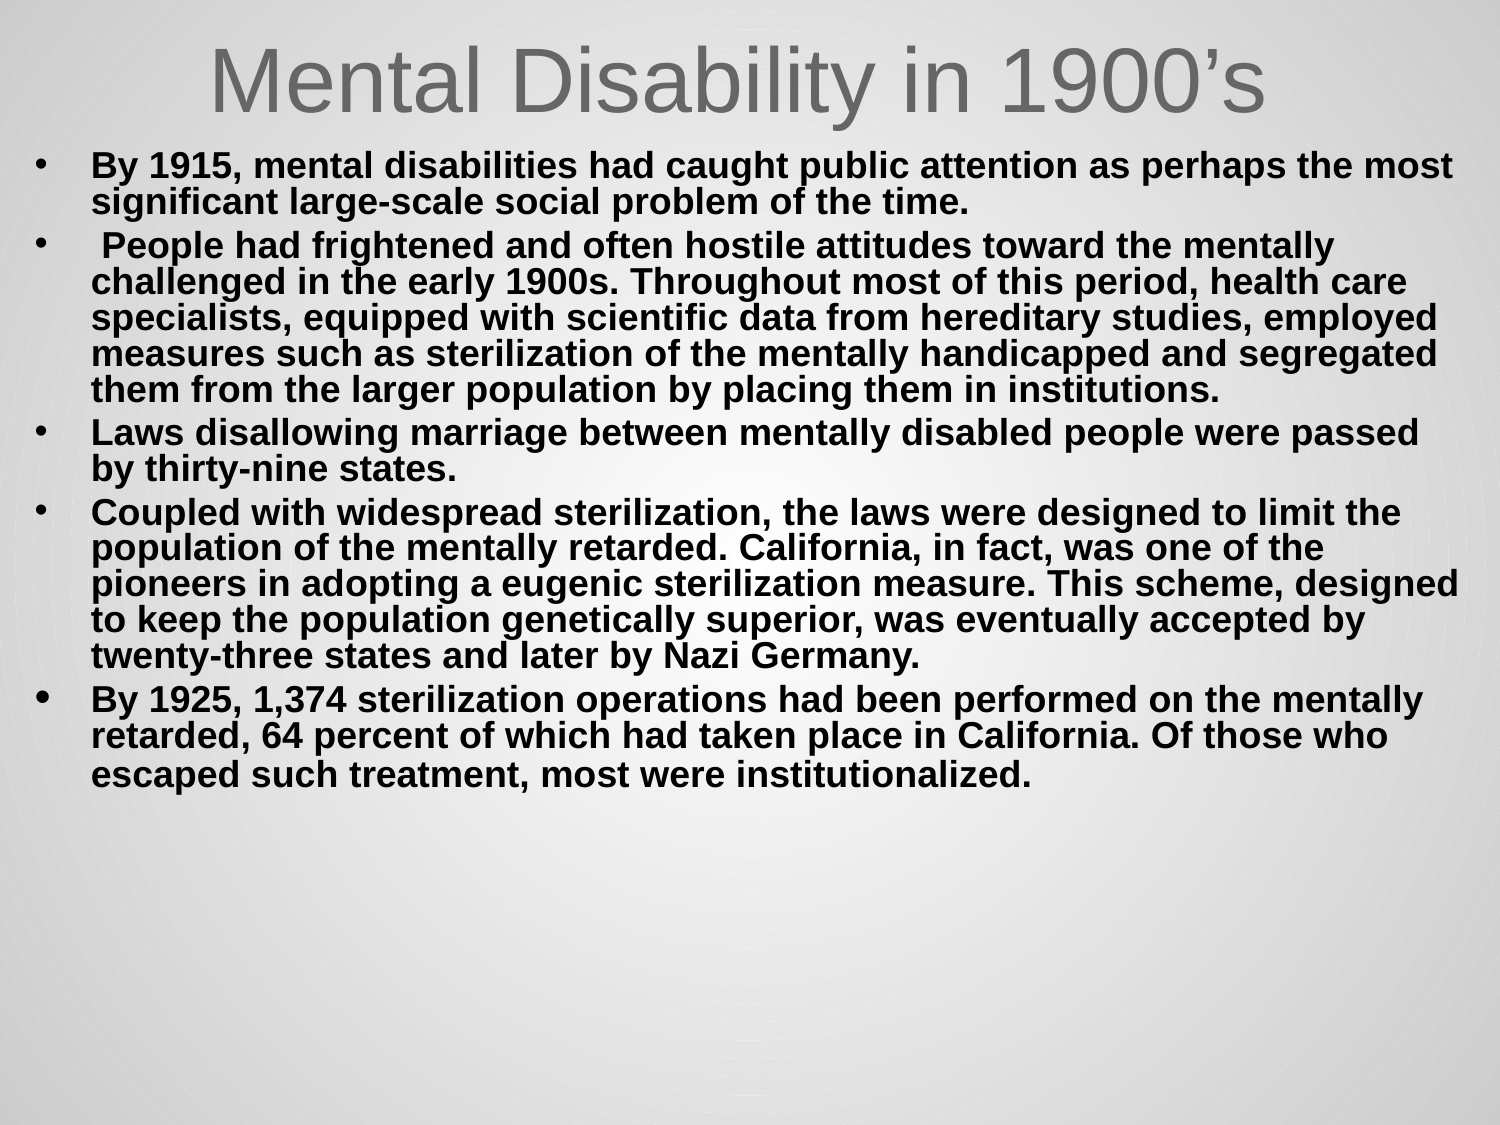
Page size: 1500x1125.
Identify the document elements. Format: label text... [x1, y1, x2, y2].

title Mental Disability in 1900’s [11, 0, 1466, 178]
list By 1915, mental disabilities had caught public attention as perhaps the most significant large-scale social problem of the time. People had frightened and often hostile attitudes toward the mentally challenged in the early 1900s. Throughout most of this period, health care specialists, equipped with scientific data from hereditary studies, employed measures such as sterilization of the mentally handicapped and segregated them from the larger population by placing them in institutions. Laws disallowing marriage between mentally disabled people were passed by thirty-nine states. Coupled with widespread sterilization, the laws were designed to limit the population of the mentally retarded. California, in fact, was one of the pioneers in adopting a eugenic sterilization measure. This scheme, designed to keep the population genetically superior, was eventually accepted by twenty-three states and later by Nazi Germany. By 1925, 1,374 sterilization operations had been performed on the mentally retarded, 64 percent of which had taken place in California. Of those who escaped such treatment, most were institutionalized. [19, 142, 1481, 803]
